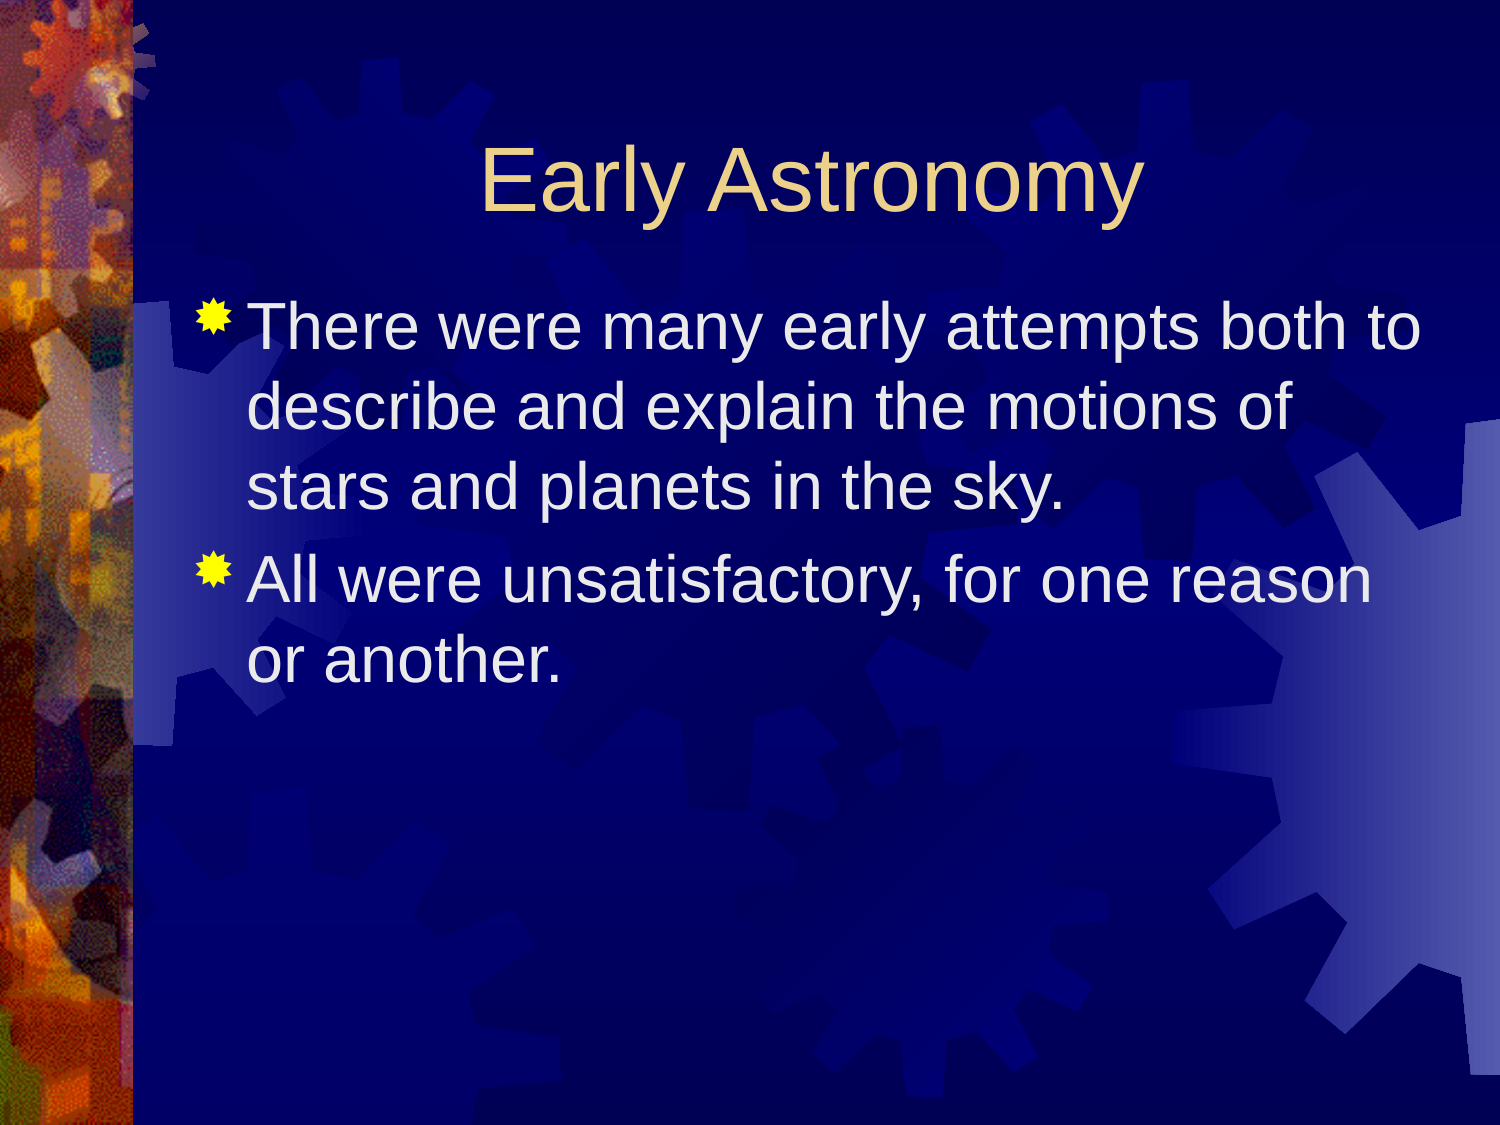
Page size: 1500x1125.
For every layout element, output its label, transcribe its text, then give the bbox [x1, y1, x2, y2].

title Early Astronomy [174, 49, 1451, 238]
list There were many early attempts both to describe and explain the motions of stars and planets in the sky. All were unsatisfactory, for one reason or another. [174, 274, 1451, 951]
picture [0, 0, 133, 1125]
